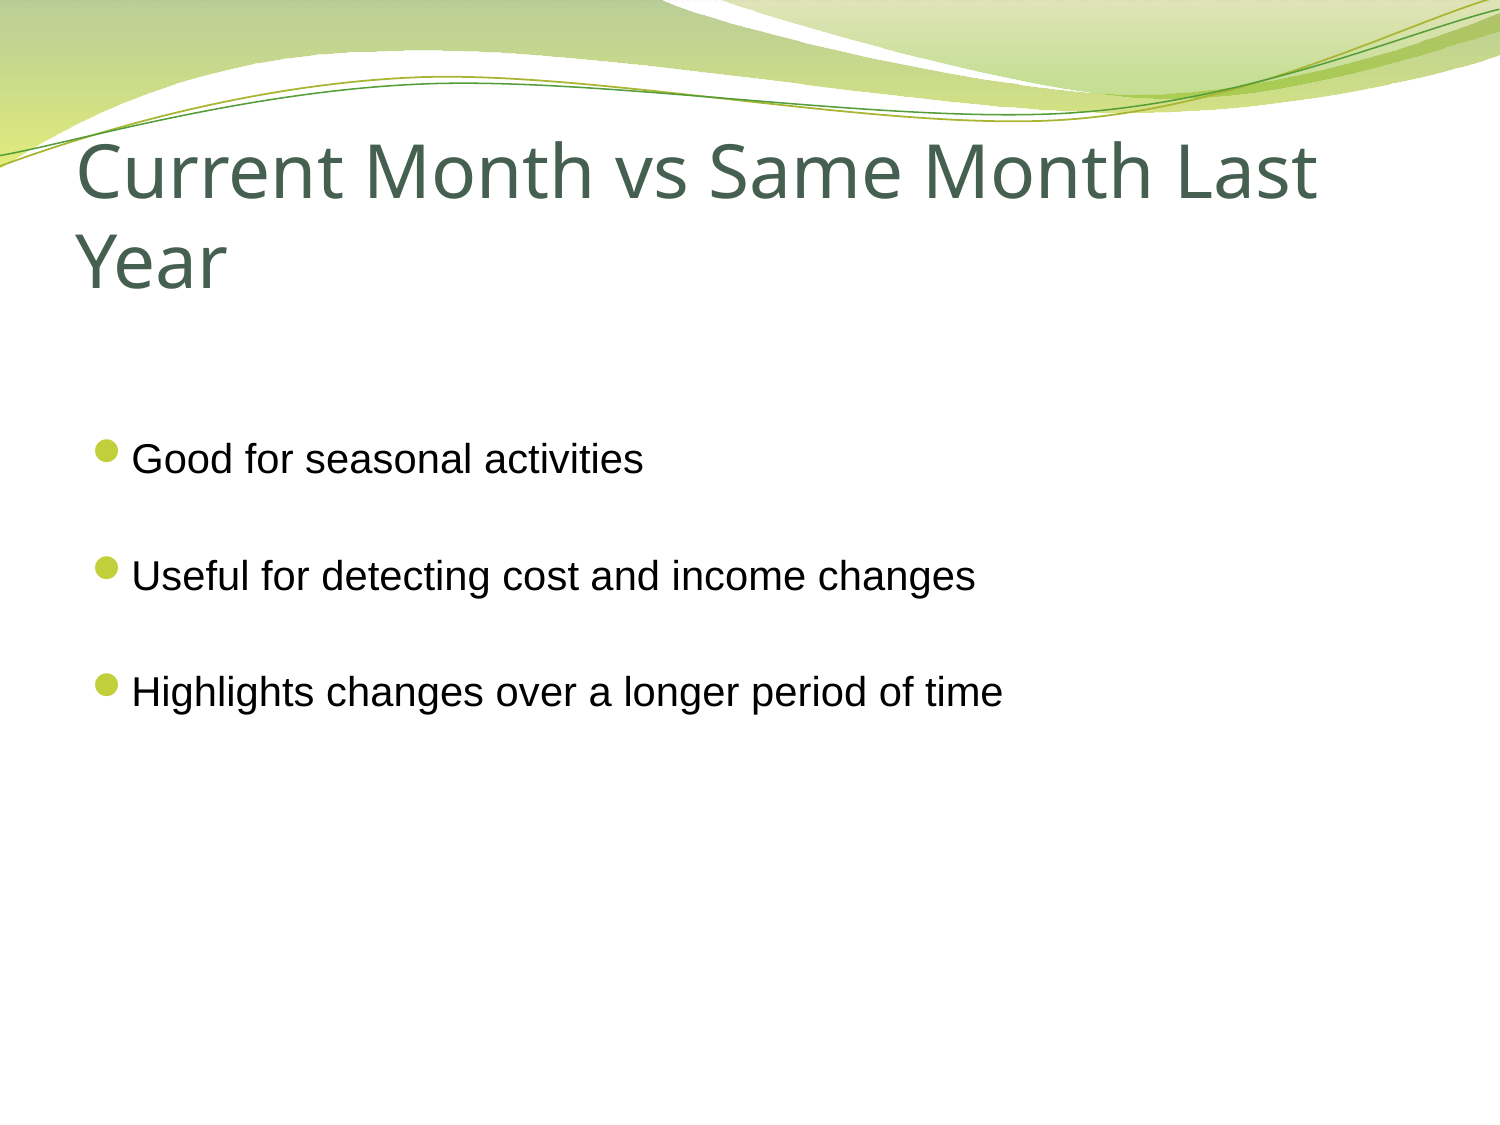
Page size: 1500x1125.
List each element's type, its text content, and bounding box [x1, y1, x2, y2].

title Current Month vs Same Month Last Year [75, 115, 1425, 304]
list Good for seasonal activities Useful for detecting cost and income changes Highlights changes over a longer period of time [76, 424, 1427, 965]
